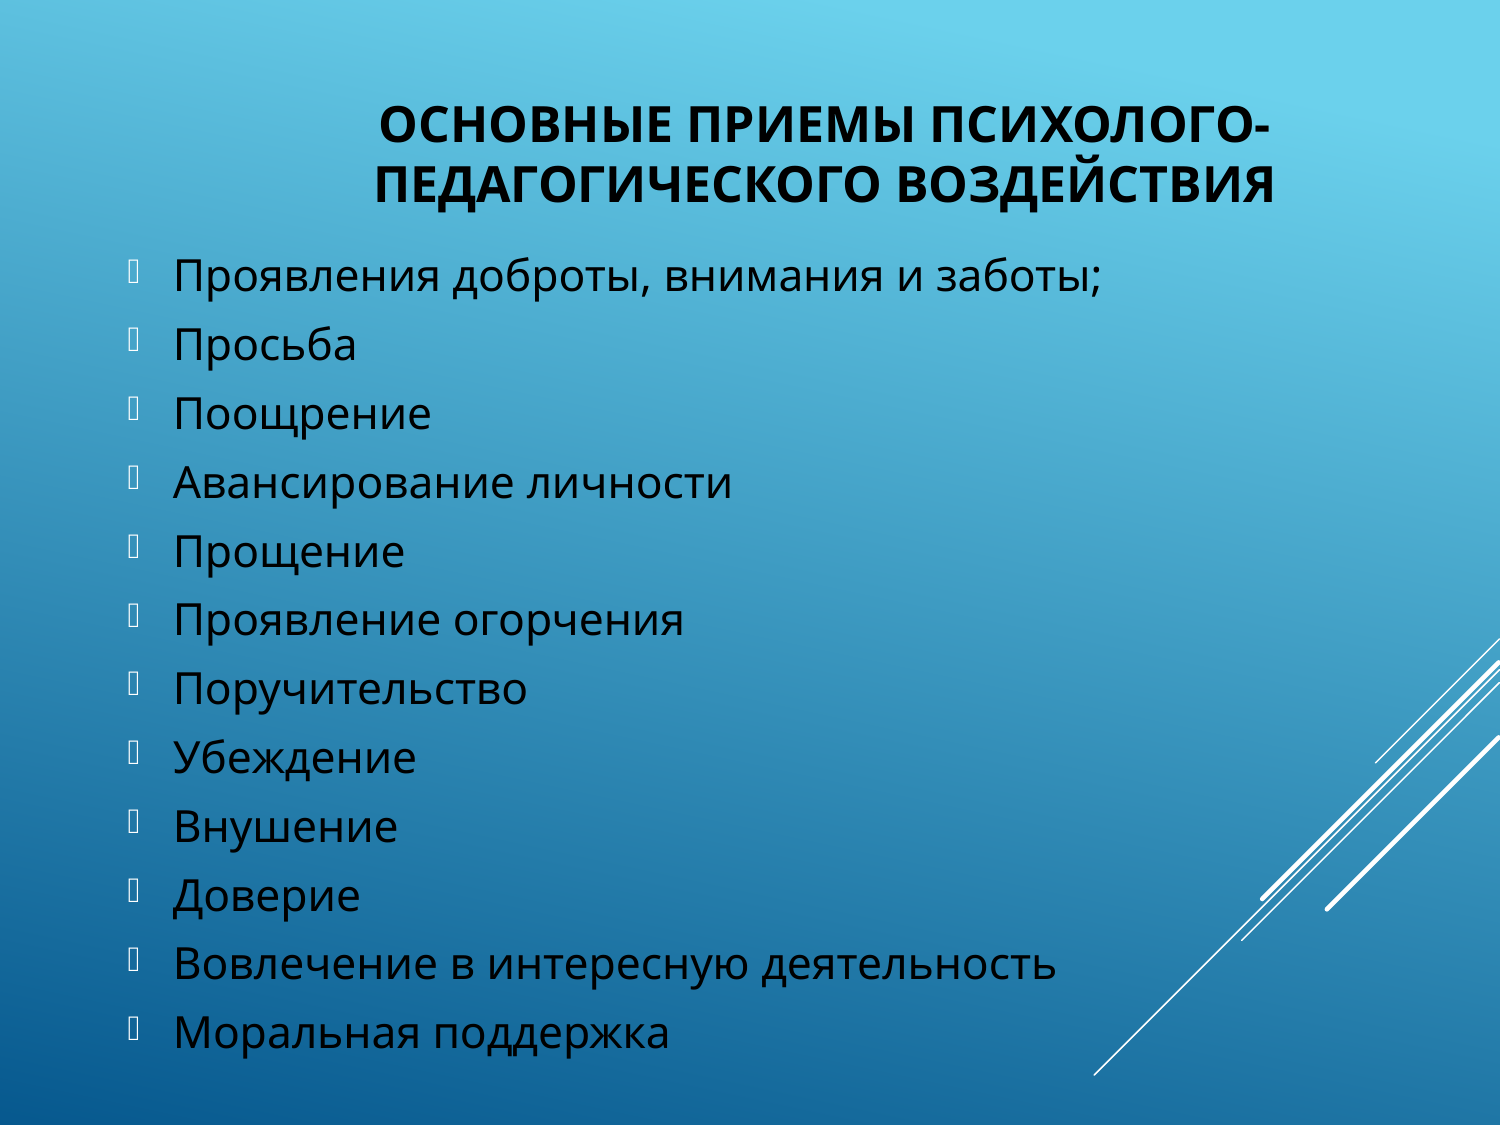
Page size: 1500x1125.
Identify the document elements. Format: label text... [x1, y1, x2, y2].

list Проявления доброты, внимания и заботы; Просьба Поощрение Авансирование личности Прощение Проявление огорчения Поручительство Убеждение Внушение Доверие Вовлечение в интересную деятельность Моральная поддержка [112, 246, 1388, 1067]
title Основные приемы психолого-педагогического воздействия [187, 58, 1463, 247]
